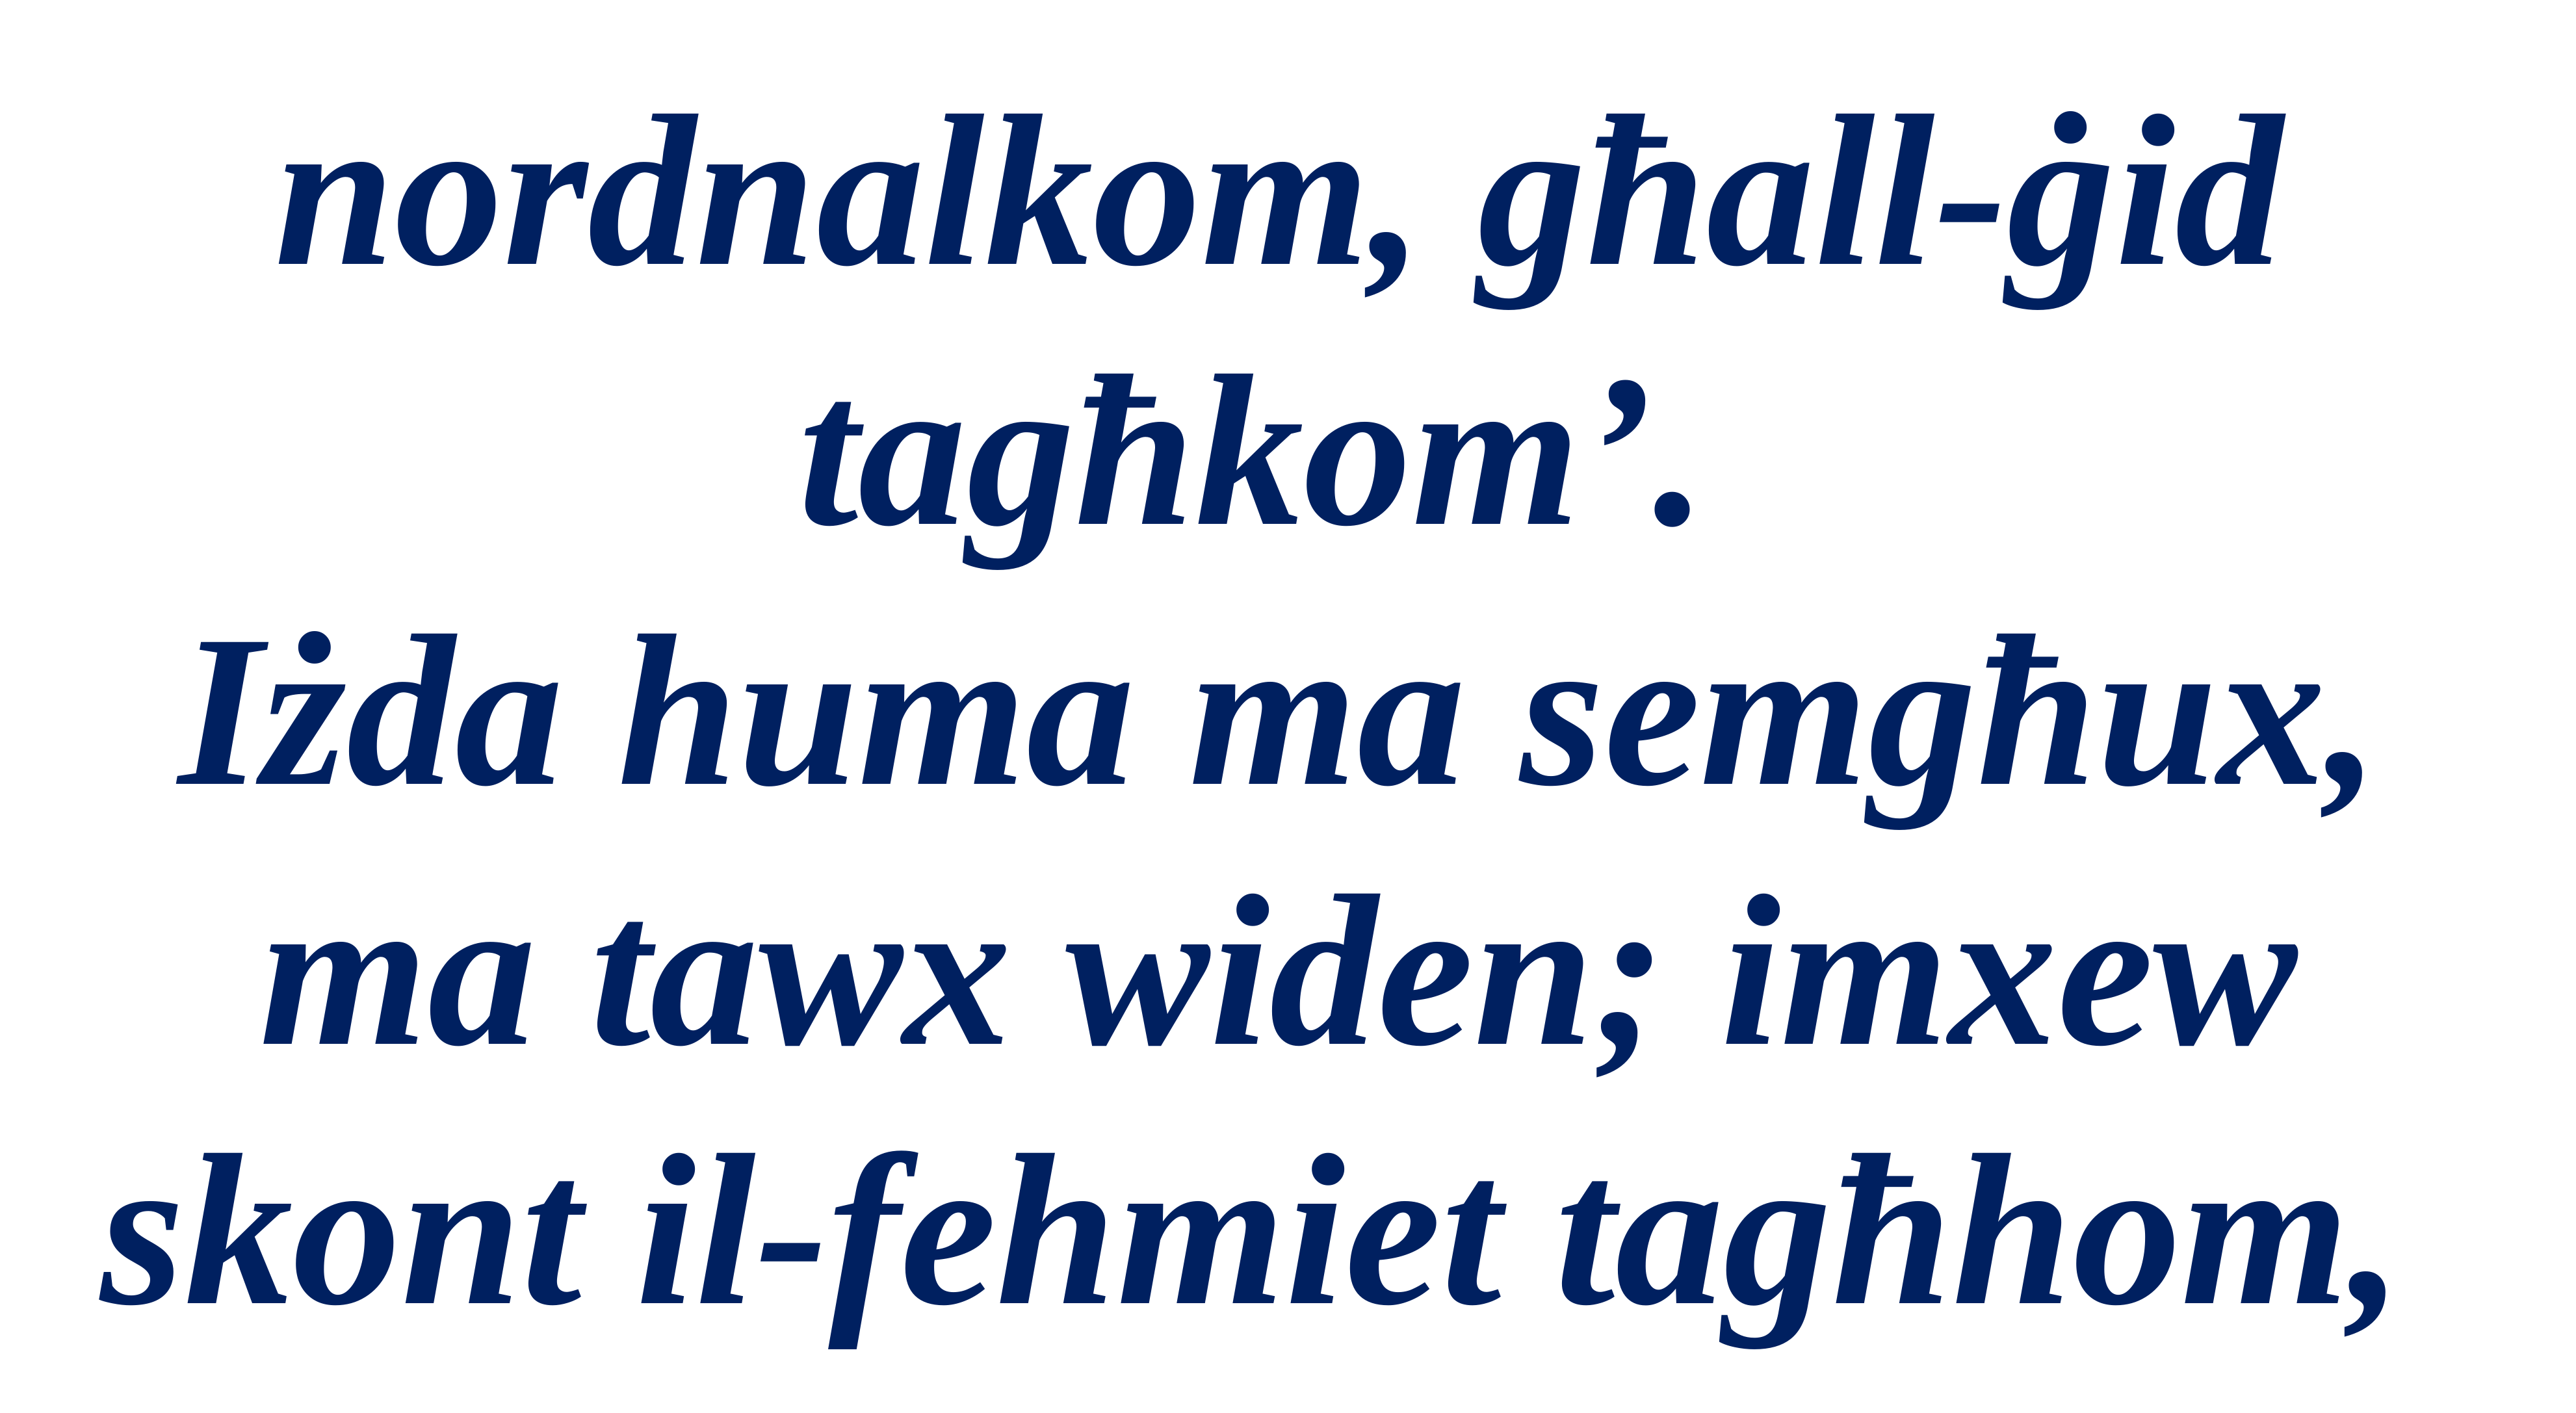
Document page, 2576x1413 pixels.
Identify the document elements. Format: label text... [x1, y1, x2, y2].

text_box nordnalkom, għall-ġid tagħkom’. Iżda huma ma semgħux, ma tawx widen; imxew skont il-fehmiet tagħhom, [43, 36, 2517, 1358]
